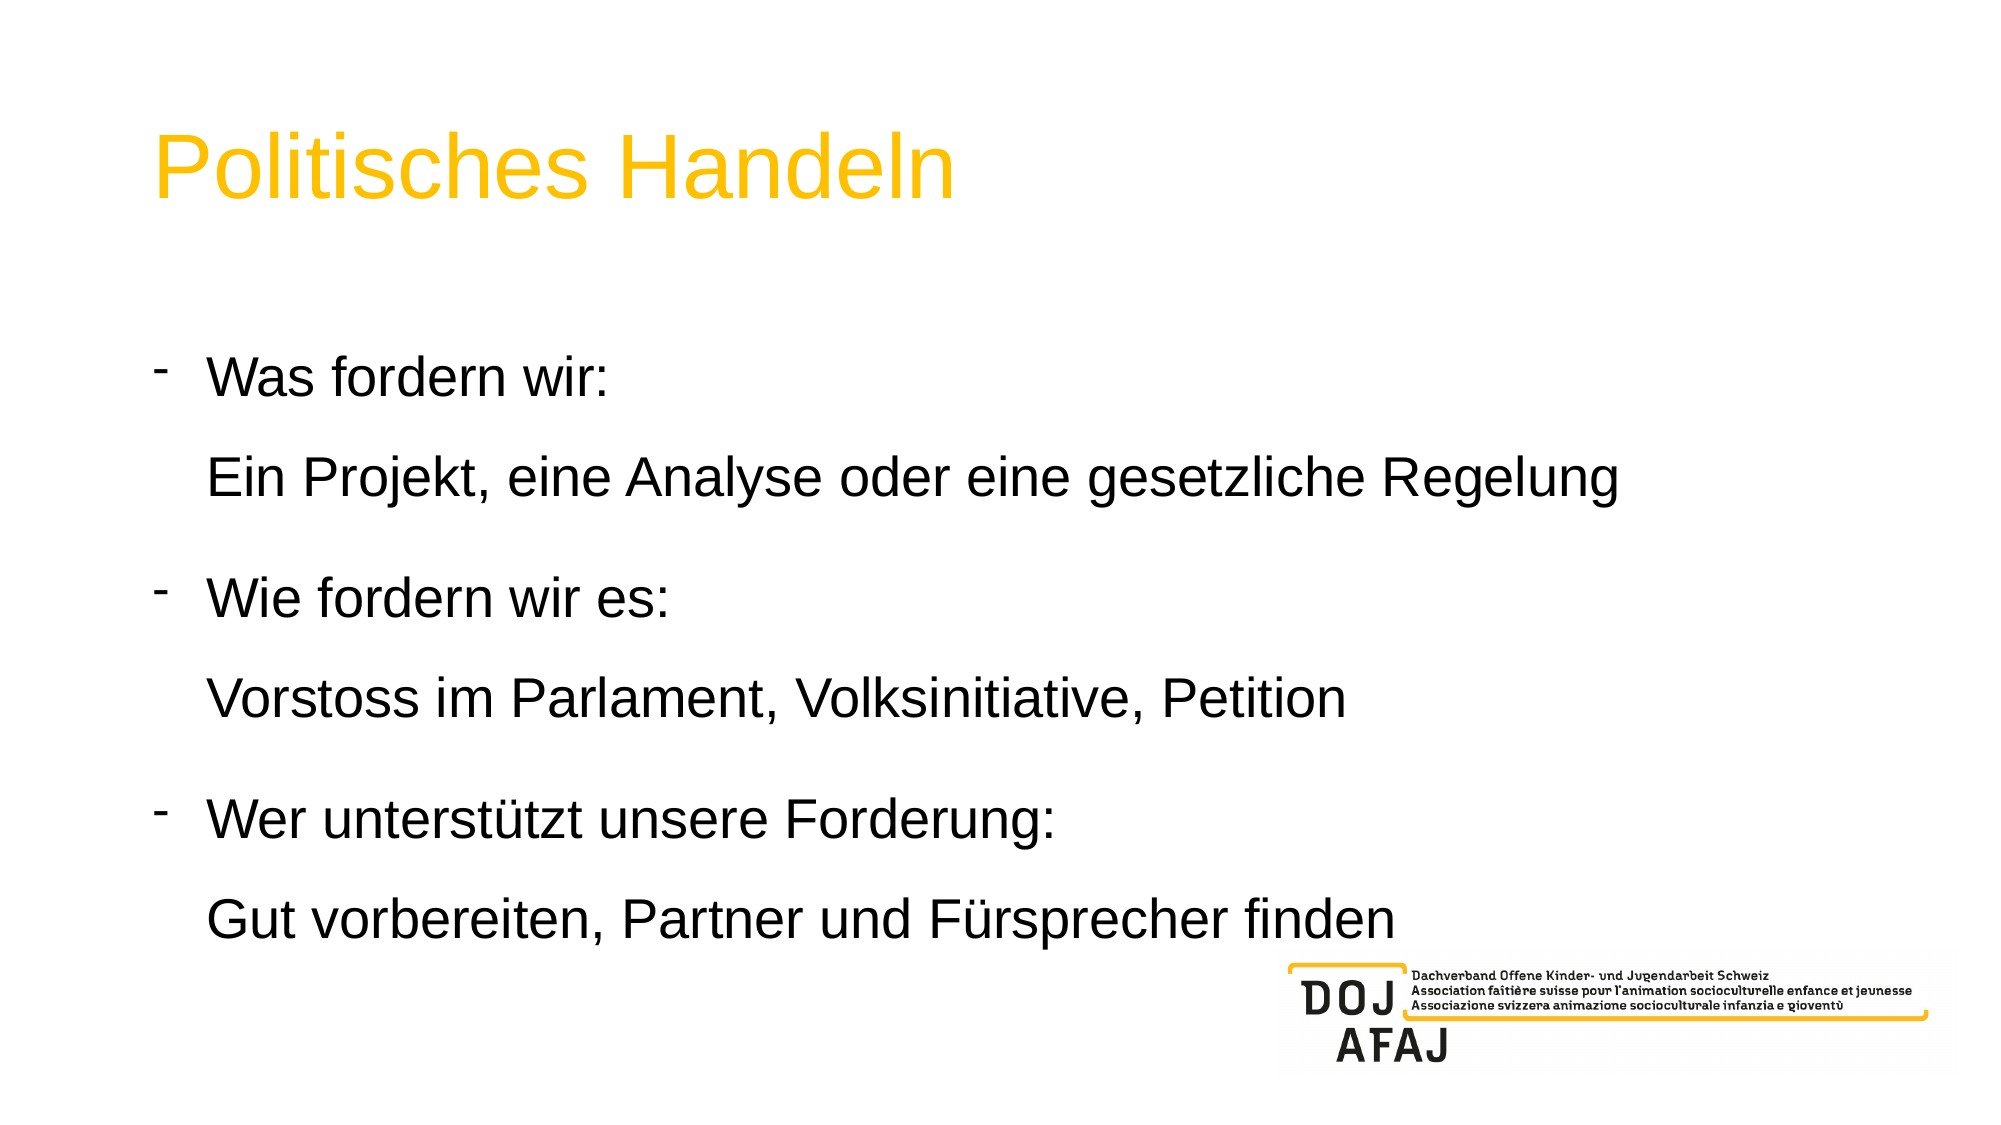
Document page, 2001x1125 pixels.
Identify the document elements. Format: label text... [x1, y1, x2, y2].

picture [1275, 948, 1957, 1077]
list Was fordern wir: Ein Projekt, eine Analyse oder eine gesetzliche Regelung Wie fordern wir es: Vorstoss im Parlament, Volksinitiative, Petition Wer unterstützt unsere Forderung: Gut vorbereiten, Partner und Fürsprecher finden [137, 299, 1863, 961]
title Politisches Handeln [137, 59, 1863, 278]
